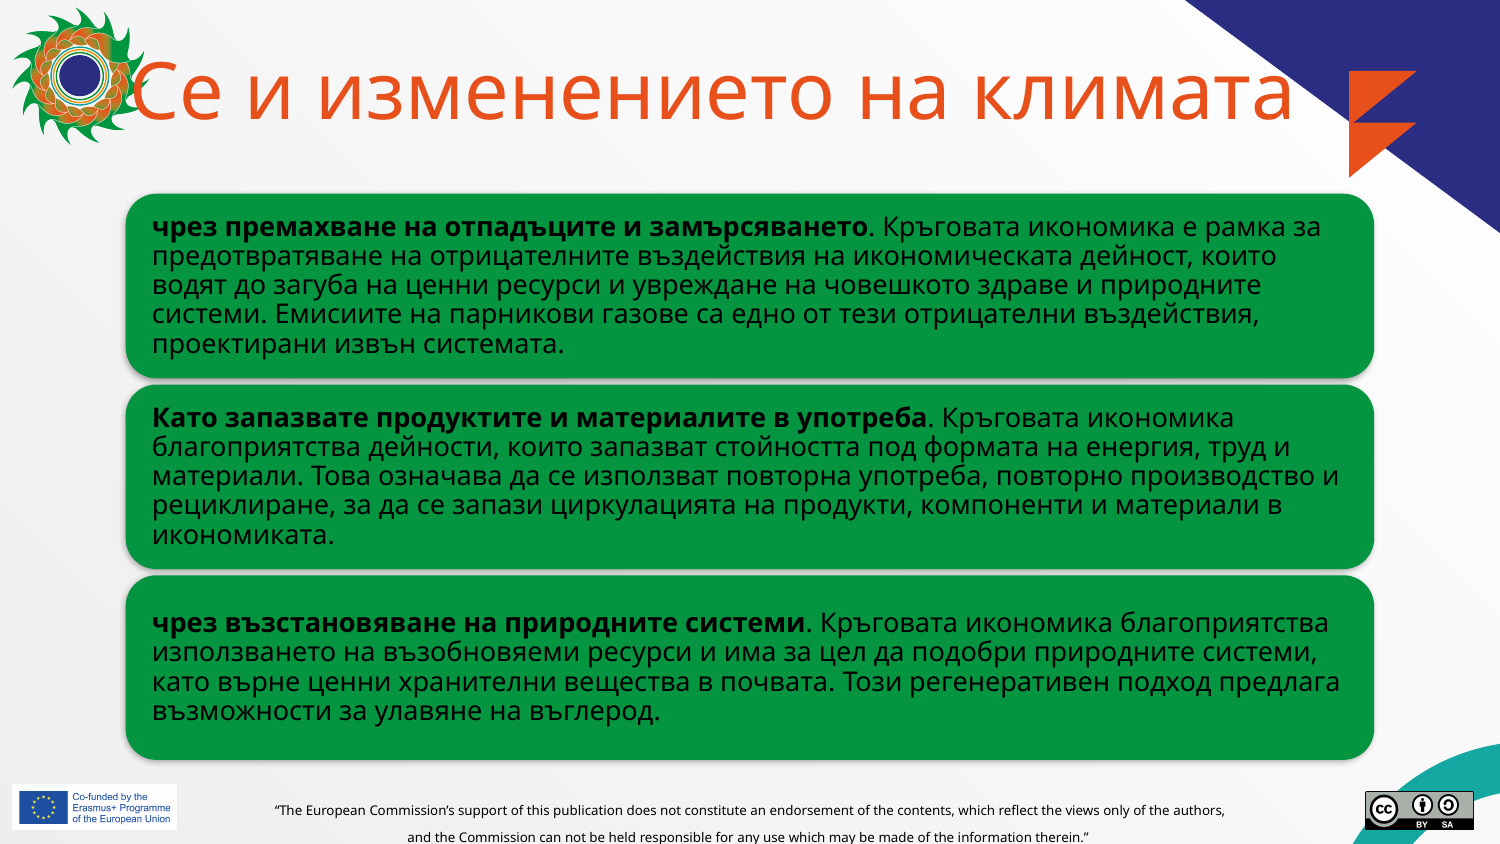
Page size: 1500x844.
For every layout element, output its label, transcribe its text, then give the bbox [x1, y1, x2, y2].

picture [11, 784, 177, 830]
picture [11, 6, 151, 147]
picture [1365, 791, 1474, 830]
title Ce и изменението на климата [79, 25, 1346, 192]
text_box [125, 191, 1375, 763]
